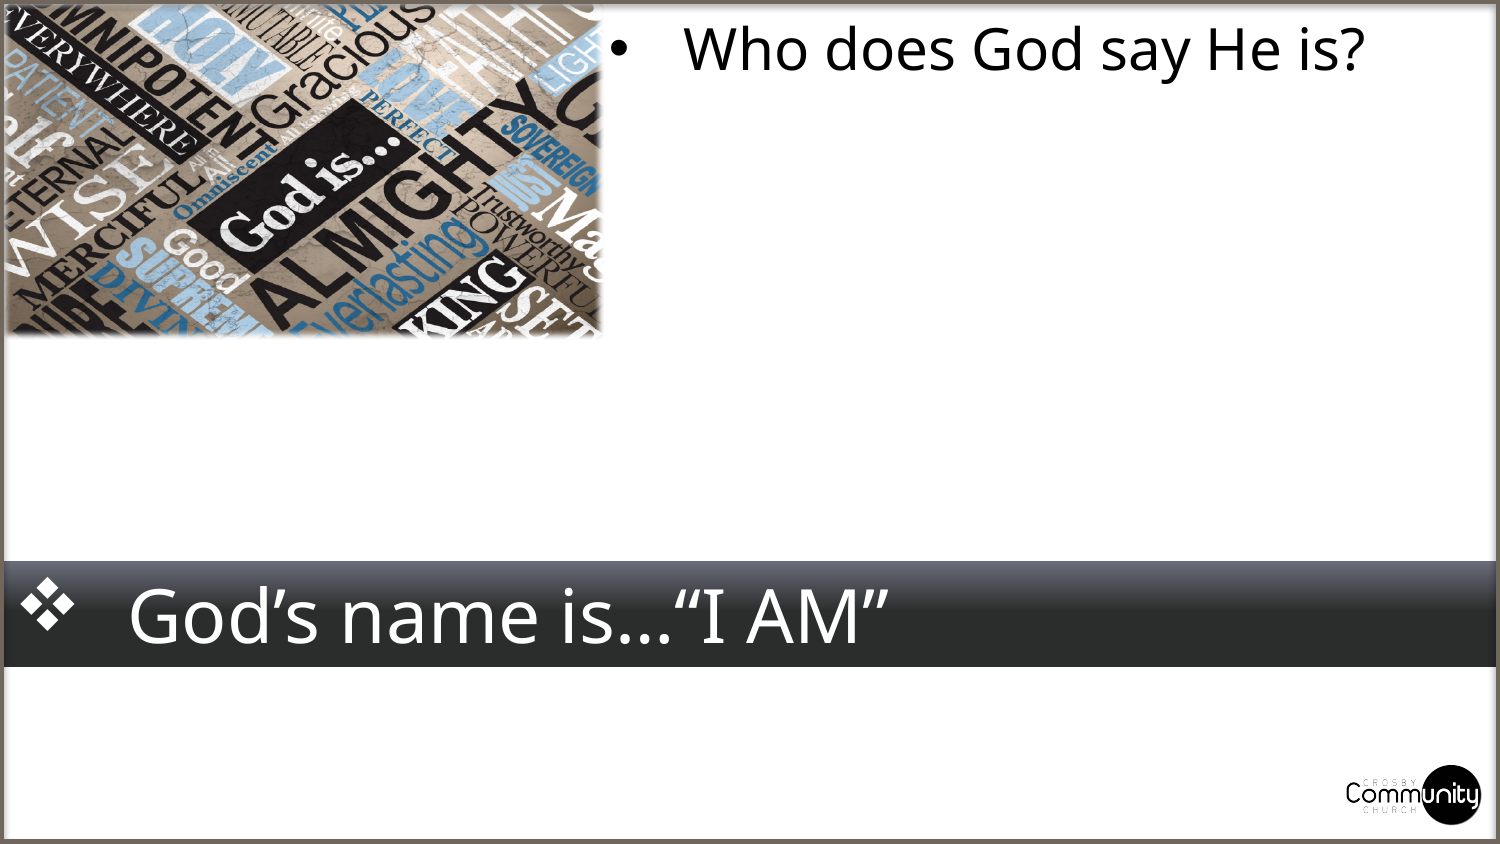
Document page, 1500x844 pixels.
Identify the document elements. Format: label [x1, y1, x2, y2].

picture [0, 0, 605, 340]
picture [1329, 749, 1500, 844]
text_box [0, 0, 1500, 844]
